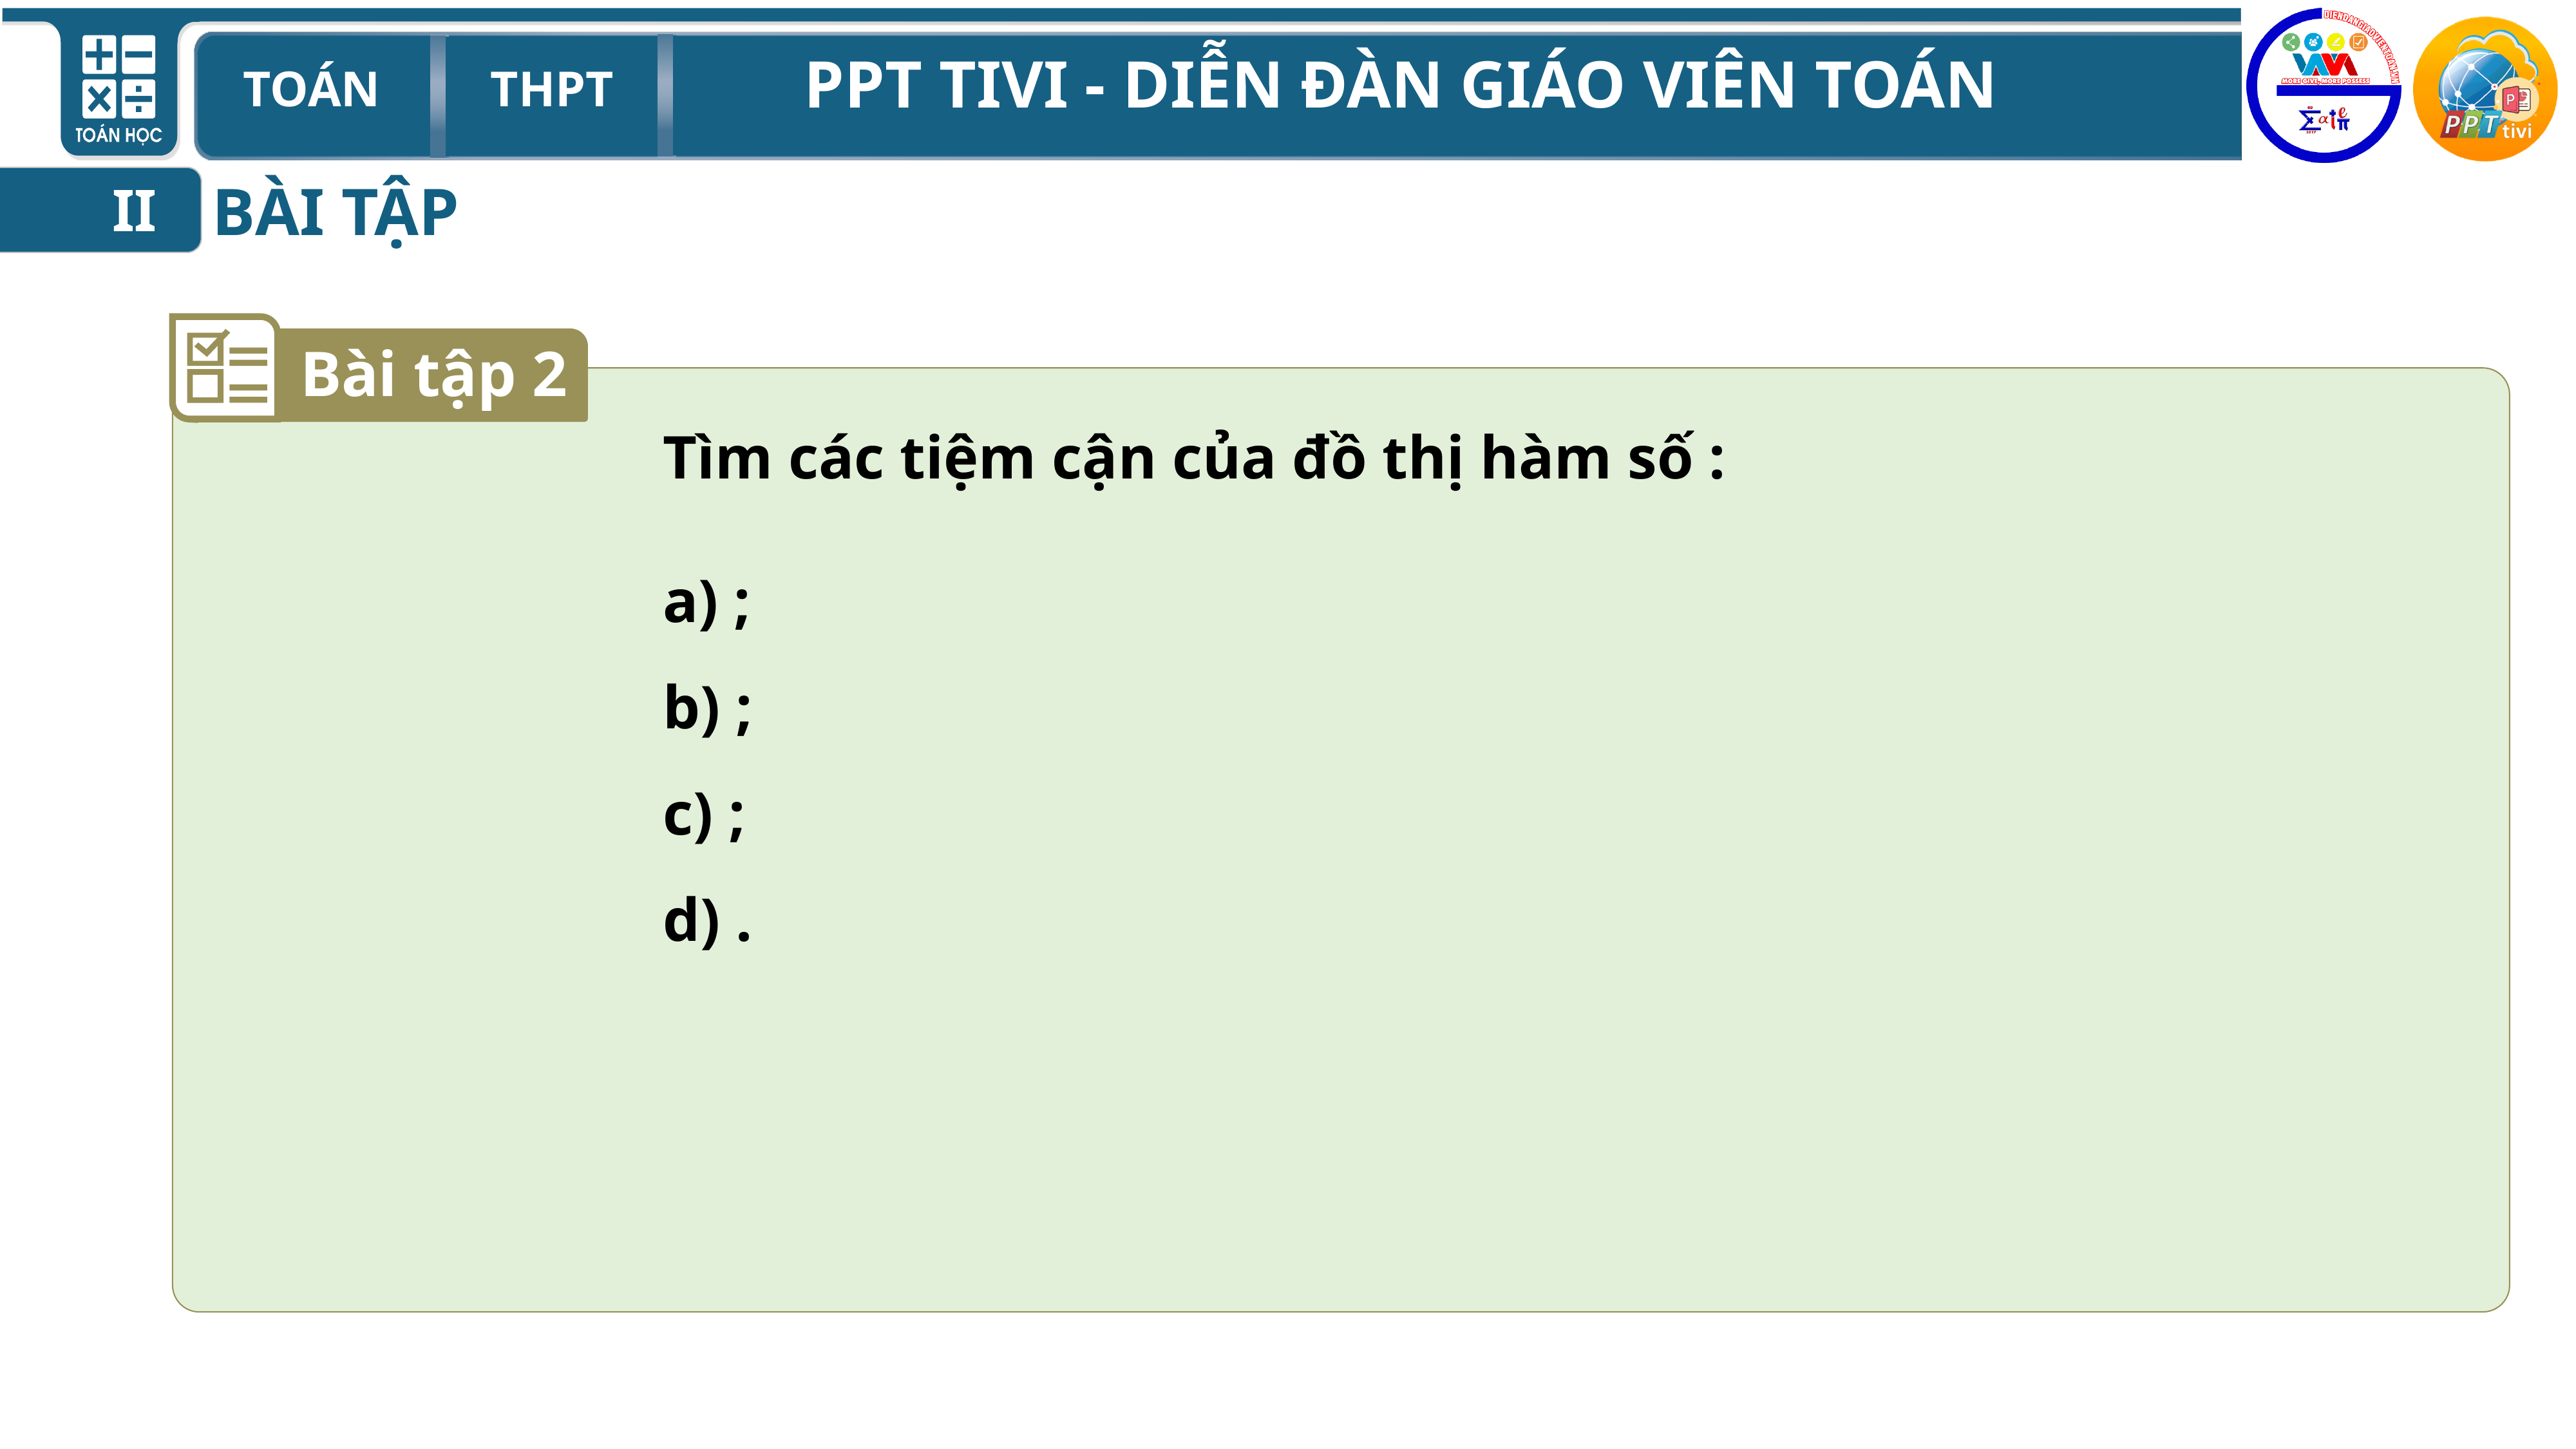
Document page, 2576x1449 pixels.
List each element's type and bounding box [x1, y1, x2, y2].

picture [2412, 16, 2558, 162]
picture [2246, 8, 2401, 163]
text_box [172, 316, 2510, 1312]
text_box [0, 166, 1136, 254]
picture [2, 22, 2242, 160]
